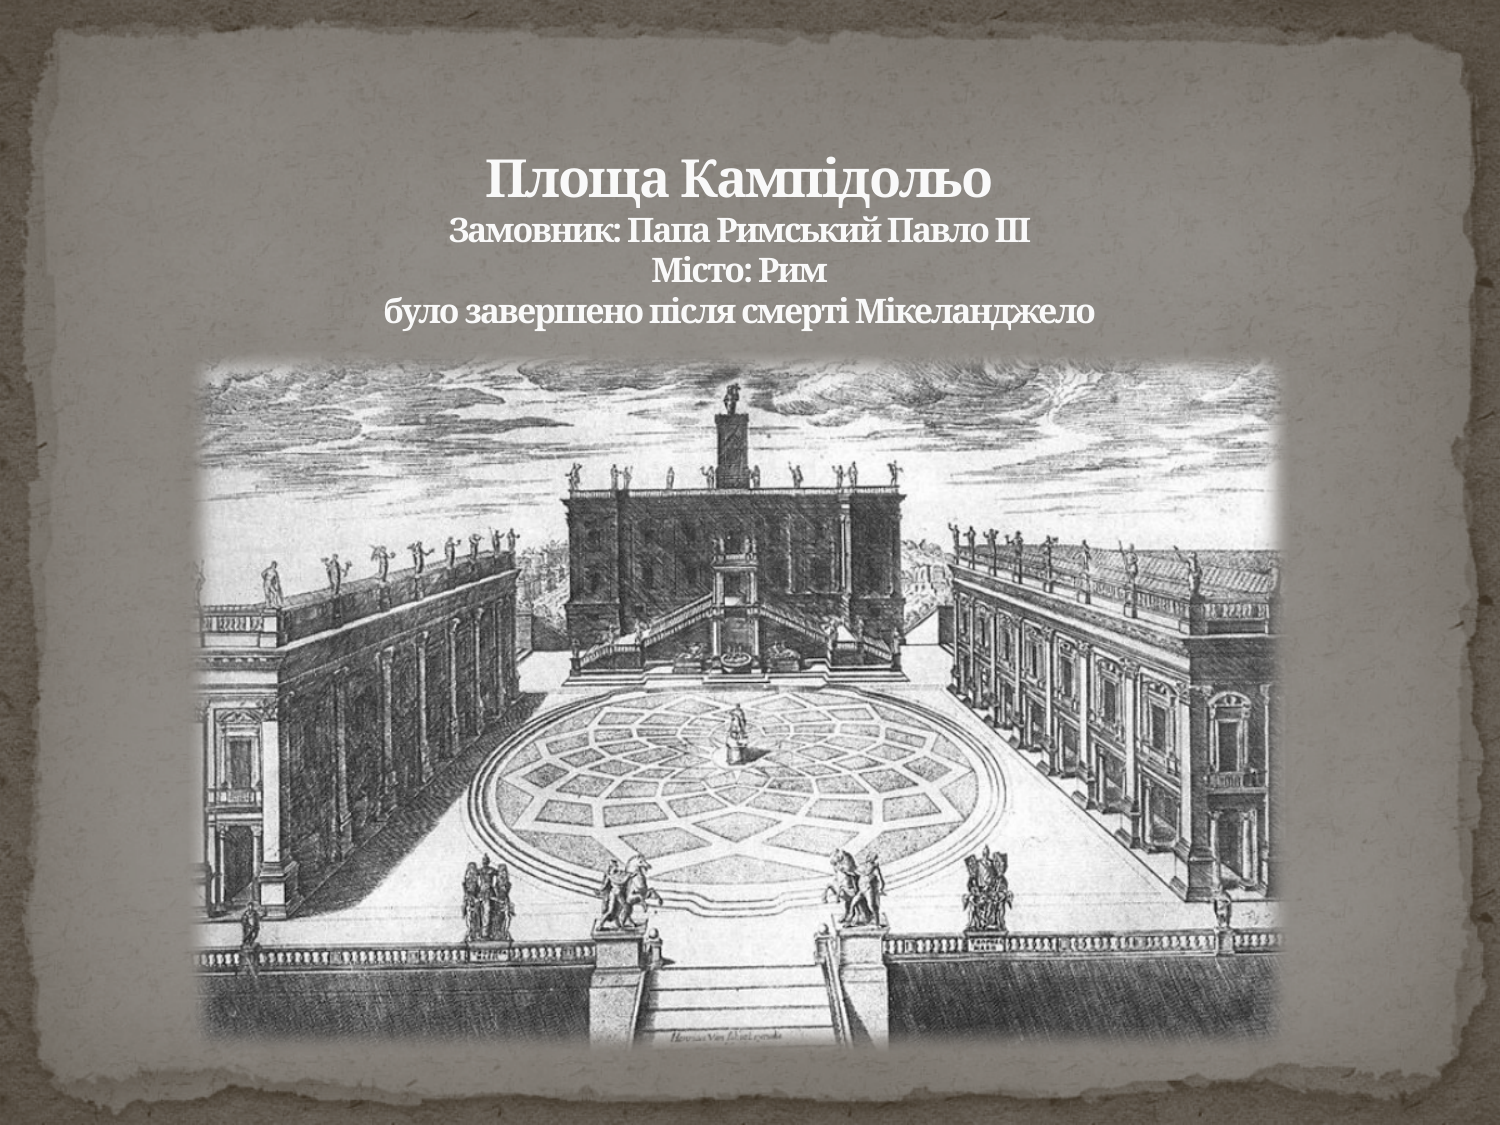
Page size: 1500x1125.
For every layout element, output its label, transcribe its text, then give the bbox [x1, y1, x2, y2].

title Площа Кампідольо Замовник: Папа Римський Павло III Місто: Рим було завершено після смерті Мікеланджело [64, 137, 1415, 338]
picture [186, 350, 1293, 1054]
